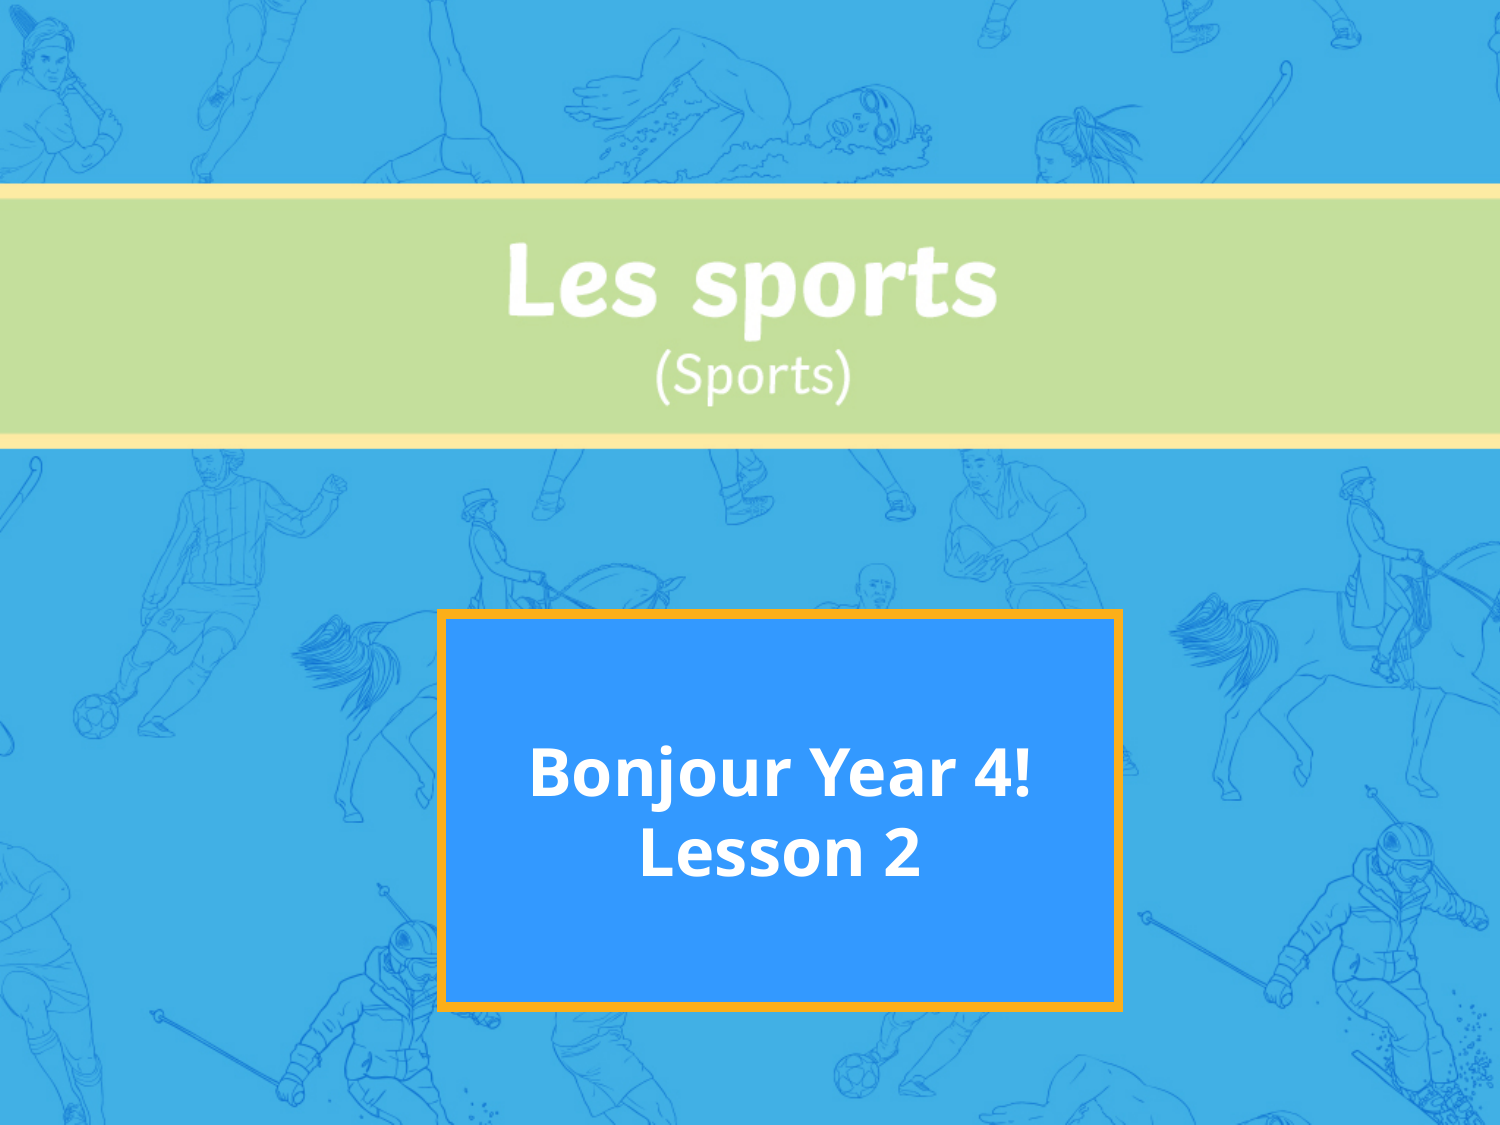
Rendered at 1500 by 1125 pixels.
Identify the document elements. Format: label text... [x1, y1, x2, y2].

text_box Bonjour Year 4! Lesson 2 [510, 722, 1050, 897]
text_box [440, 613, 1119, 1008]
picture [0, 0, 1500, 1125]
